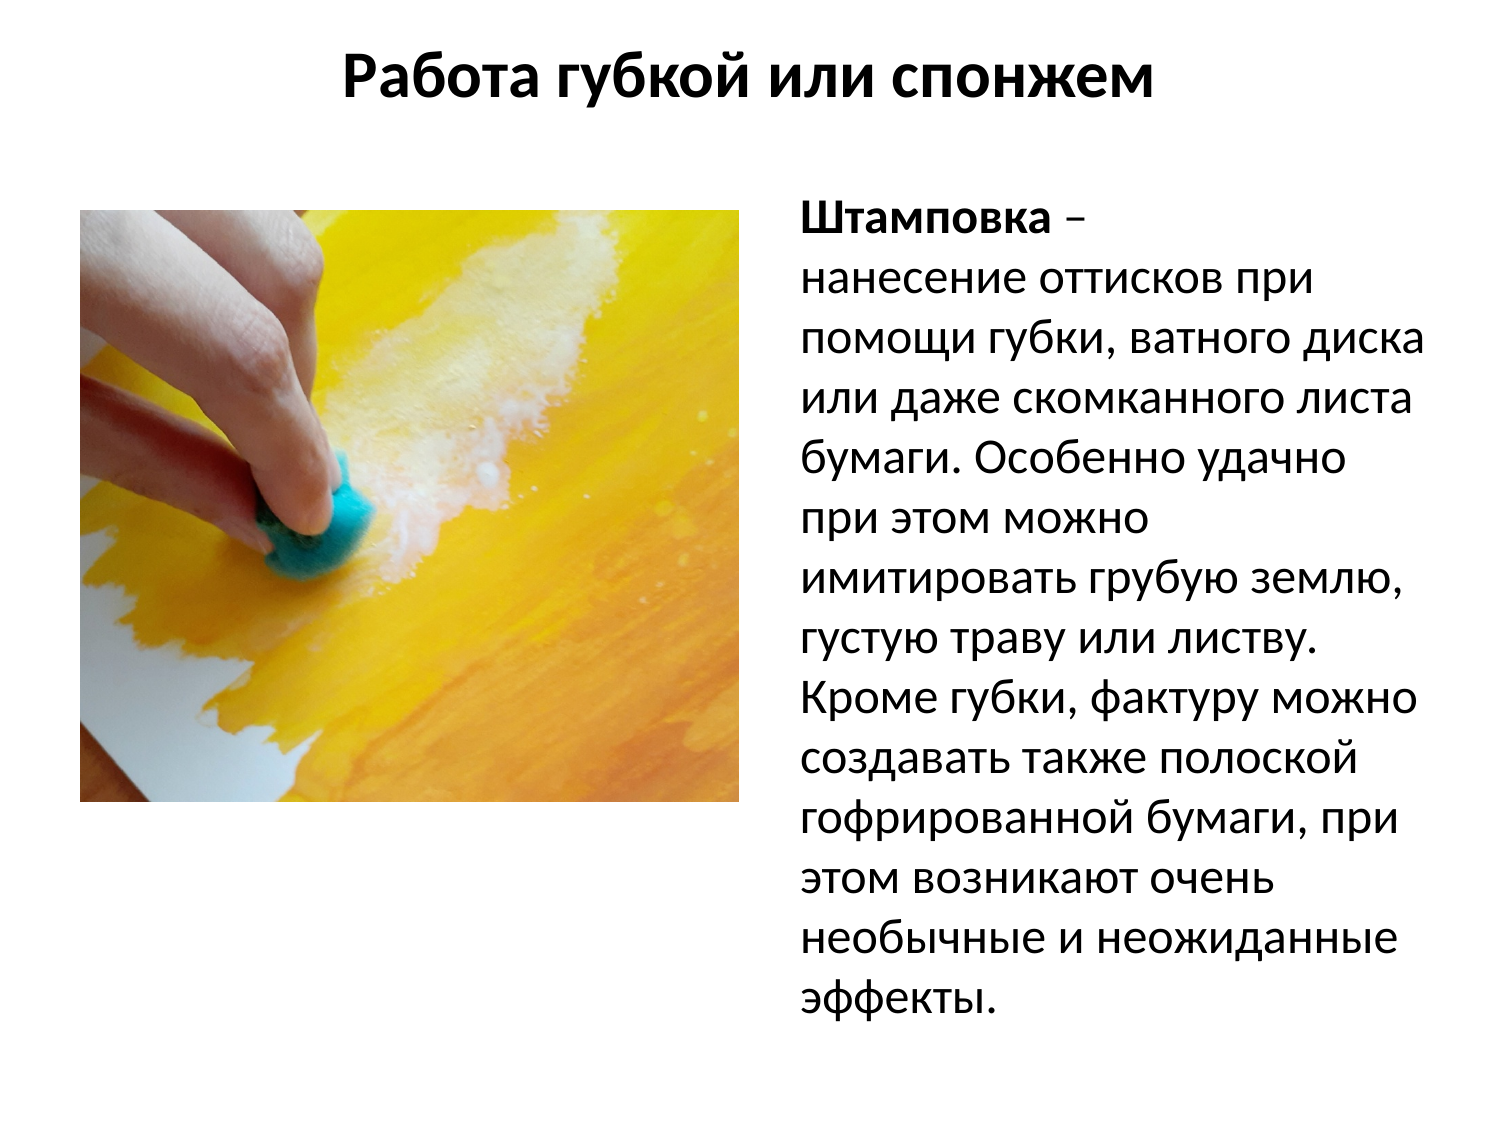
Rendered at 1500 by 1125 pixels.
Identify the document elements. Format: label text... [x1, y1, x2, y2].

text_box Штамповка – нанесение оттисков при помощи губки, ватного диска или даже скомканного листа бумаги. Особенно удачно при этом можно имитировать грубую землю, густую траву или листву. Кроме губки, фактуру можно создавать также полоской гофрированной бумаги, при этом возникают очень необычные и неожиданные эффекты. [785, 175, 1442, 1031]
subtitle Работа губкой или спонжем [46, 23, 1454, 153]
picture [79, 210, 739, 802]
